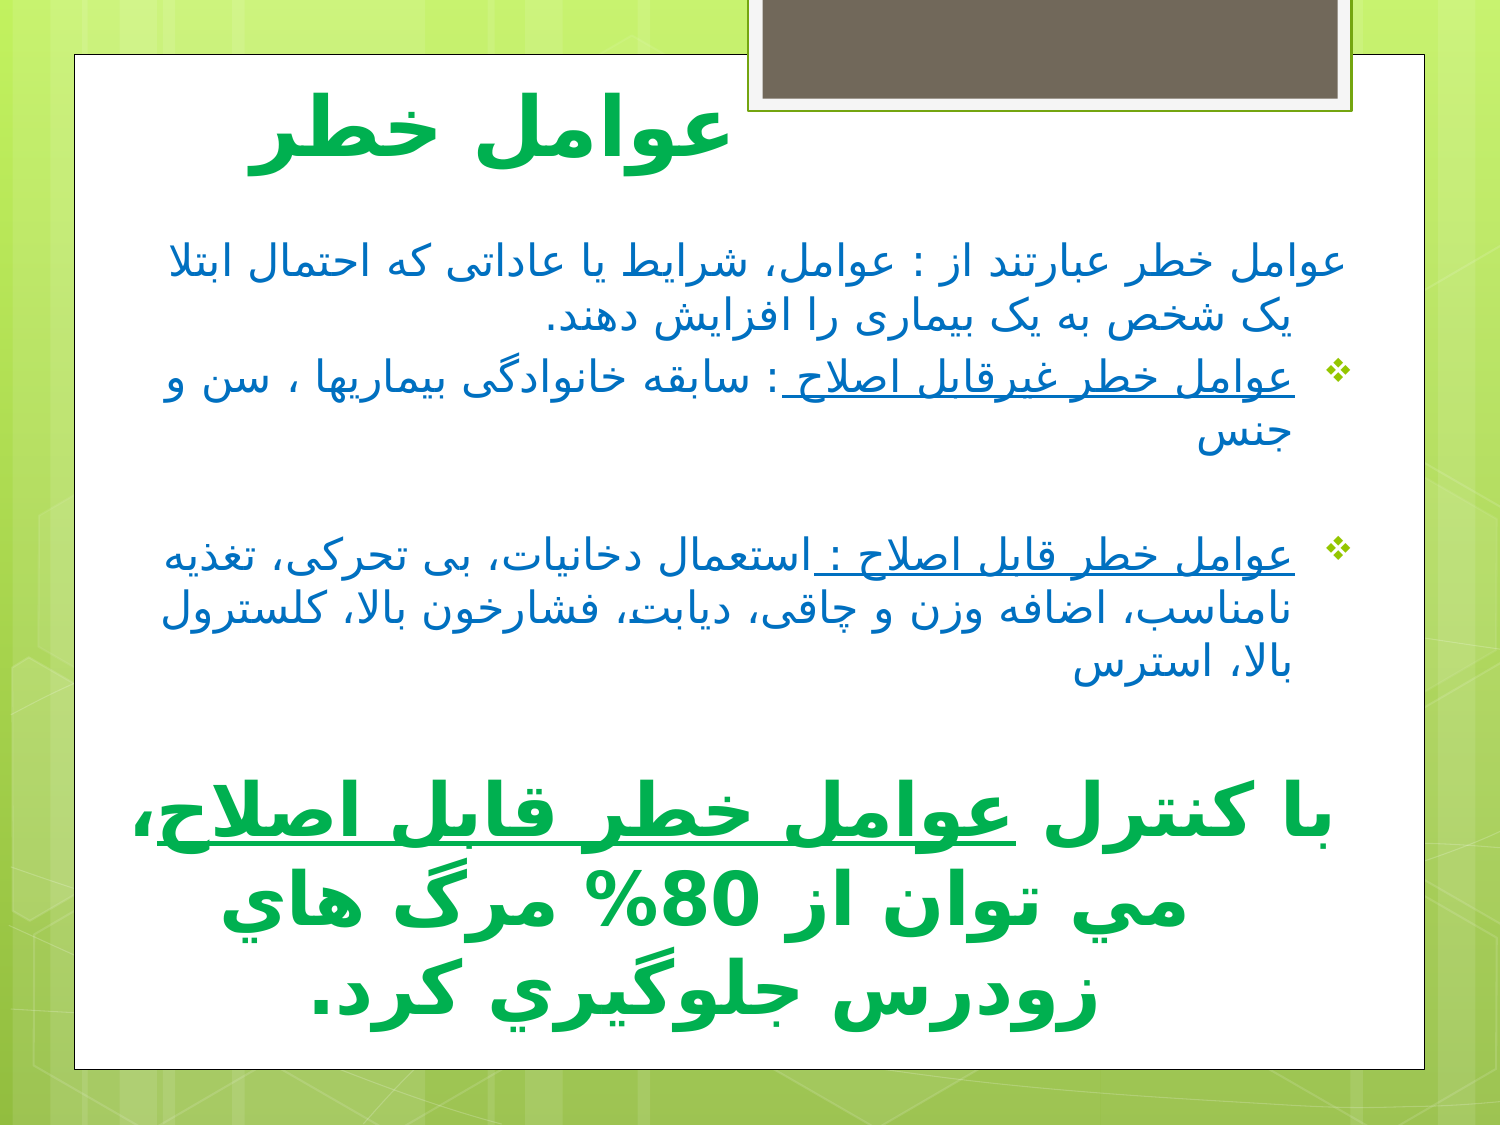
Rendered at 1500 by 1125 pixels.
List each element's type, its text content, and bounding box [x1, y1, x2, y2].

title عوامل خطر [75, 46, 913, 200]
list عوامل خطر عبارتند از : عوامل، شرایط یا عاداتی که احتمال ابتلا یک شخص به یک بیماری را افزایش دهند. عوامل خطر غیرقابل اصلاح : سابقه خانوادگی بیماریها ، سن و جنس عوامل خطر قابل اصلاح : استعمال دخانیات، بی تحرکی، تغذیه نامناسب، اضافه وزن و چاقی، دیابت، فشارخون بالا، کلسترول بالا، استرس با كنترل عوامل خطر قابل اصلاح، مي توان از 80% مرگ هاي زودرس جلوگيري كرد. [99, 224, 1375, 1038]
